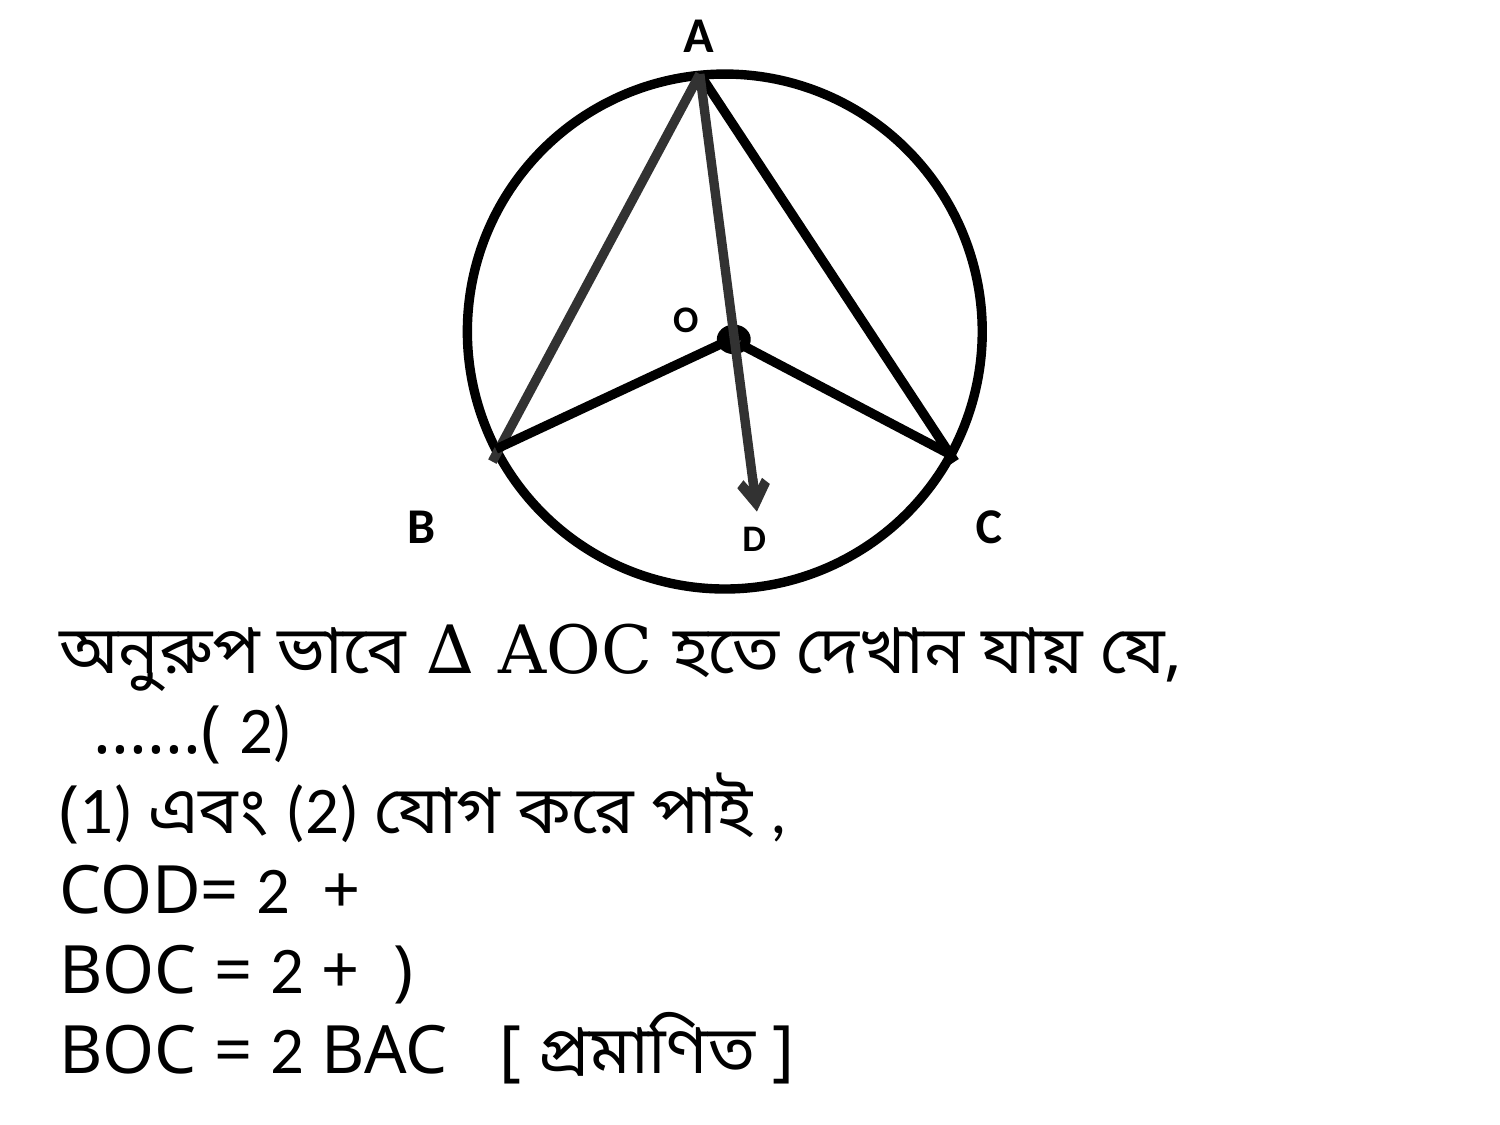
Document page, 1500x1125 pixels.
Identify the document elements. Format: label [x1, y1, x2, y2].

text_box [392, 0, 1034, 589]
